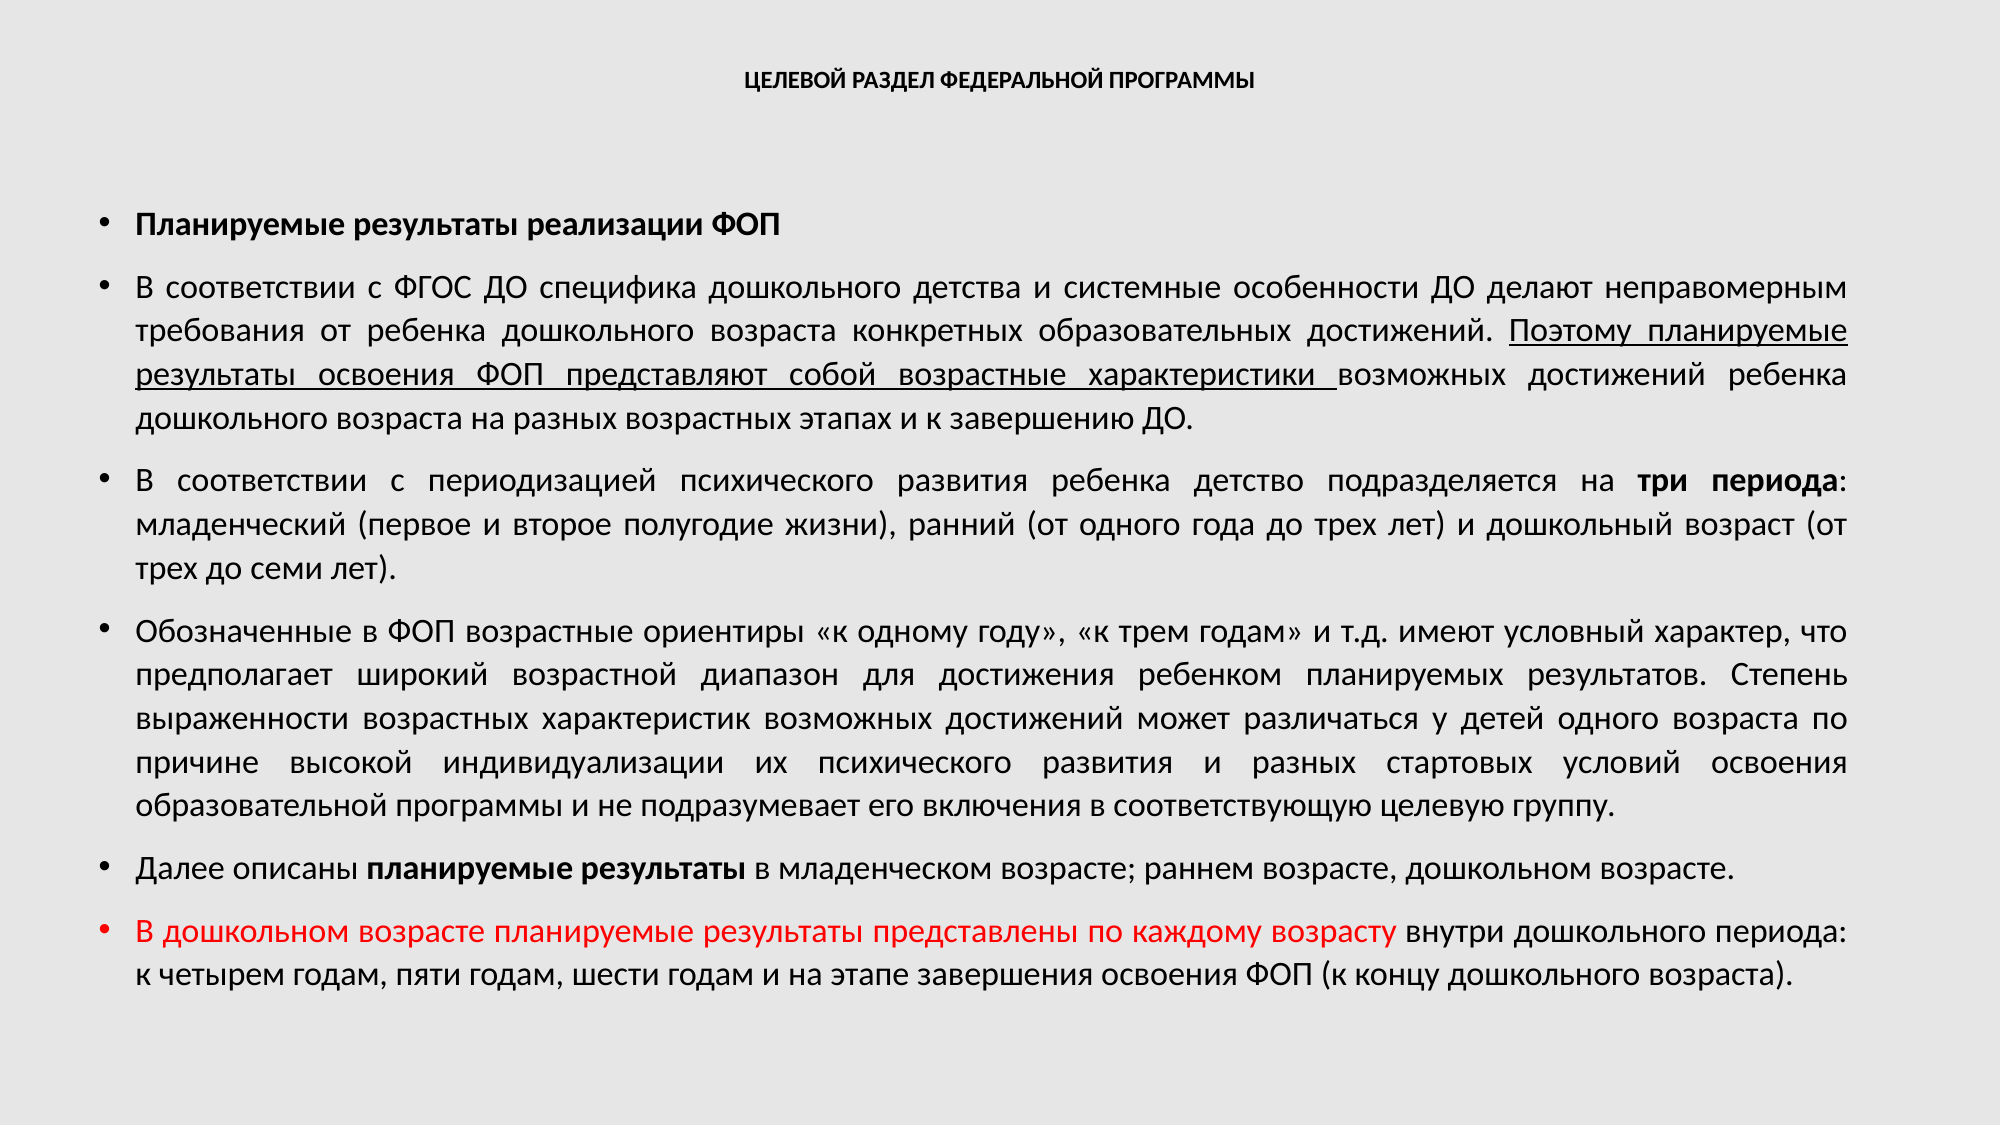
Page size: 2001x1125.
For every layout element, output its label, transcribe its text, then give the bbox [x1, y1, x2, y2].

list Планируемые результаты реализации ФОП В соответствии с ФГОС ДО специфика дошкольного детства и системные особенности ДО делают неправомерным требования от ребенка дошкольного возраста конкретных образовательных достижений. Поэтому планируемые результаты освоения ФОП представляют собой возрастные характеристики возможных достижений ребенка дошкольного возраста на разных возрастных этапах и к завершению ДО. В соответствии с периодизацией психического развития ребенка детство подразделяется на три периода: младенческий (первое и второе полугодие жизни), ранний (от одного года до трех лет) и дошкольный возраст (от трех до семи лет). Обозначенные в ФОП возрастные ориентиры «к одному году», «к трем годам» и т.д. имеют условный характер, что предполагает широкий возрастной диапазон для достижения ребенком планируемых результатов. Степень выраженности возрастных характеристик возможных достижений может различаться у детей одного возраста по причине высокой индивидуализации их психического развития и разных стартовых условий освоения образовательной программы и не подразумевает его включения в соответствующую целевую группу. Далее описаны планируемые результаты в младенческом возрасте; раннем возрасте, дошкольном возрасте. В дошкольном возрасте планируемые результаты представлены по каждому возрасту внутри дошкольного периода: к четырем годам, пяти годам, шести годам и на этапе завершения освоения ФОП (к концу дошкольного возраста). [83, 131, 1863, 1014]
title ЦЕЛЕВОЙ РАЗДЕЛ ФЕДЕРАЛЬНОЙ ПРОГРАММЫ [137, 59, 1863, 131]
